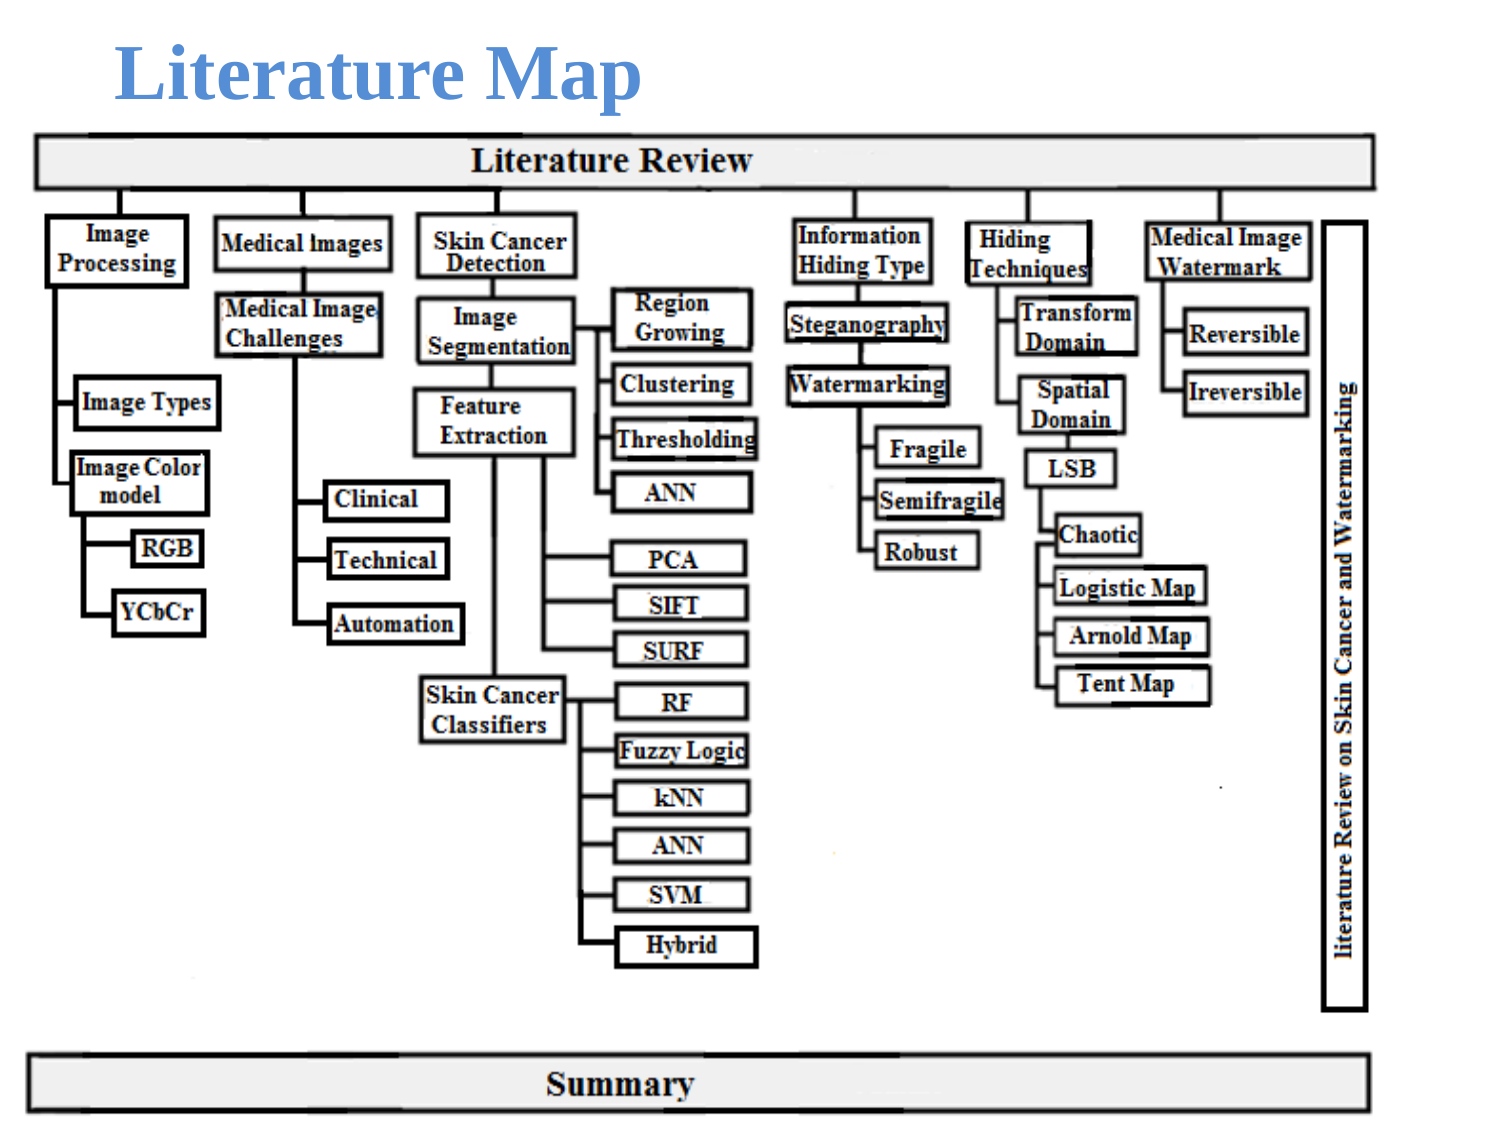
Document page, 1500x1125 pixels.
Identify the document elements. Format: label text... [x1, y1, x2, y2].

text_box Literature Map [24, 12, 1175, 122]
picture [24, 123, 1388, 1125]
